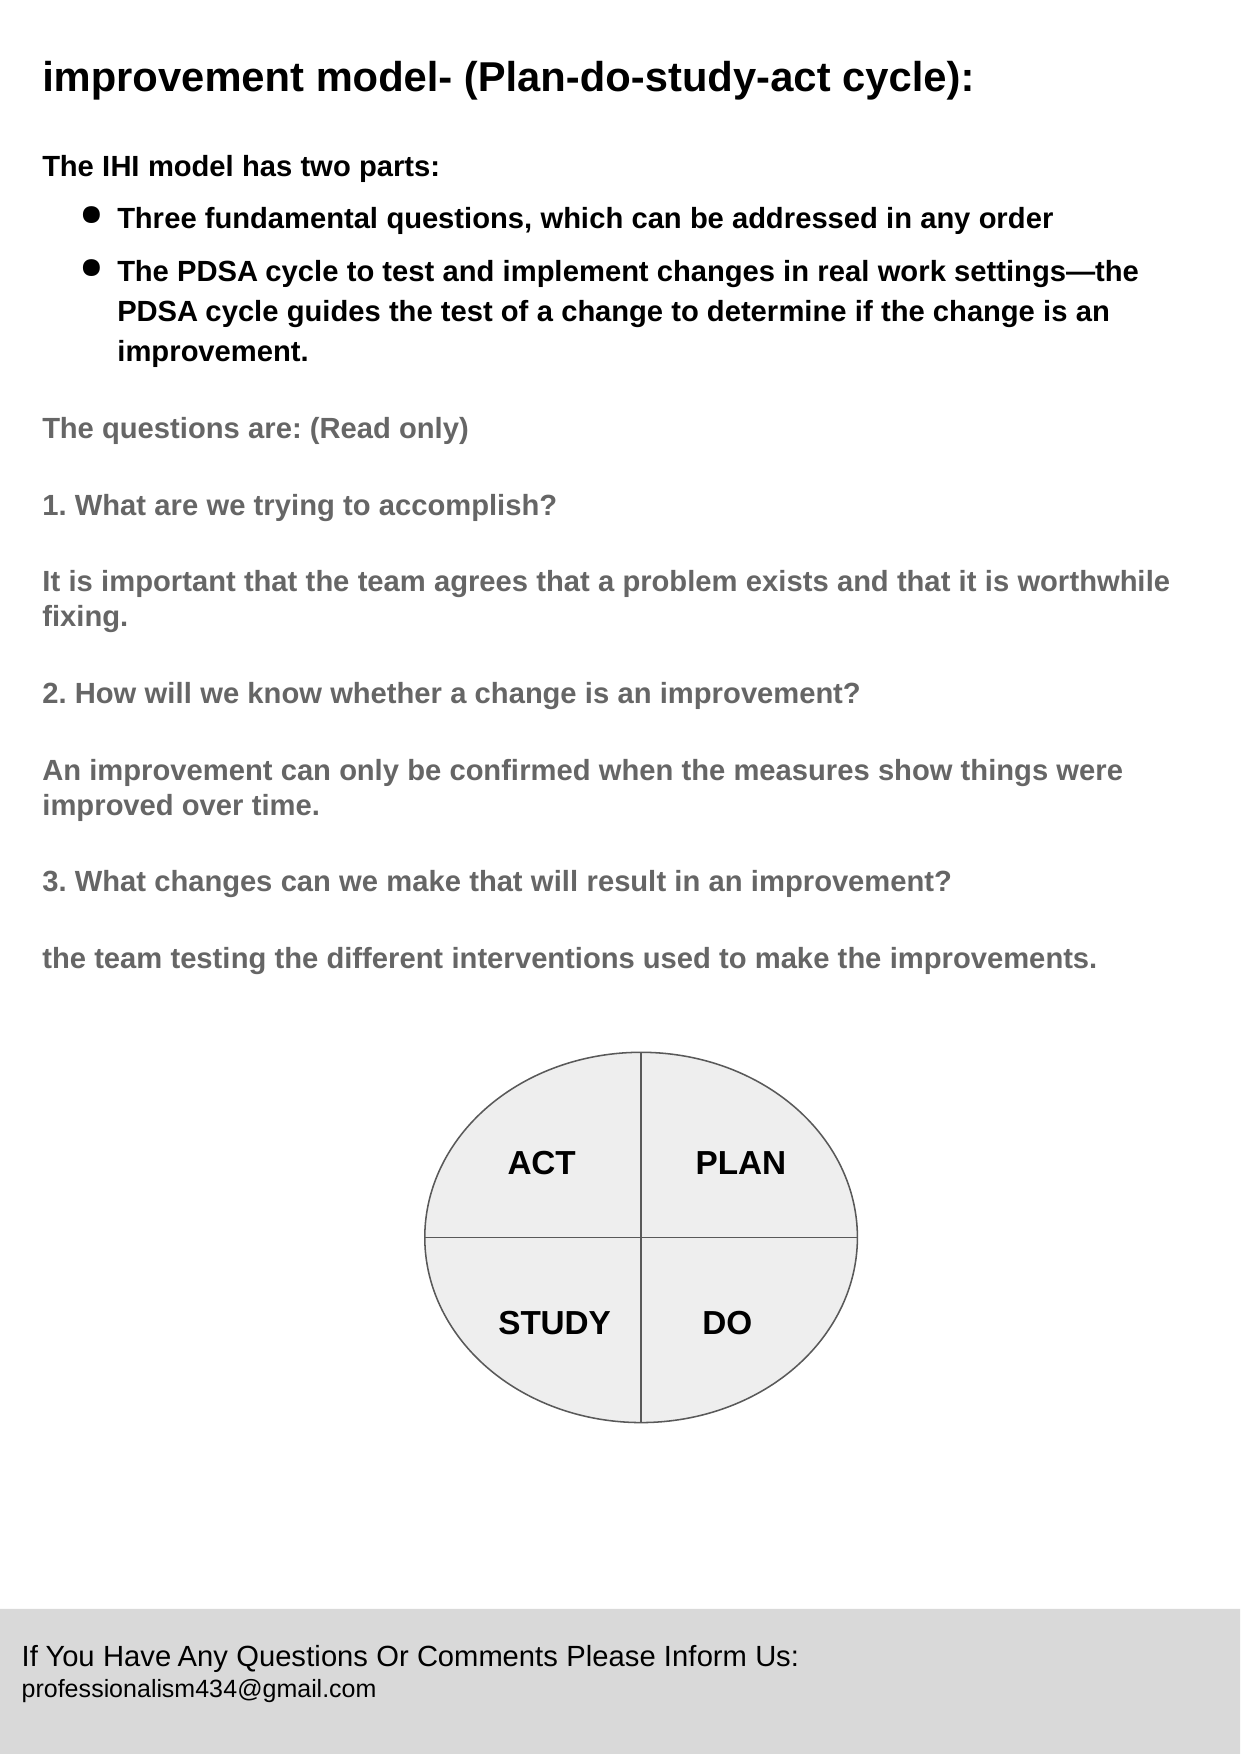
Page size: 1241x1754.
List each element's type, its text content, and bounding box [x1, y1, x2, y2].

text_box [424, 1052, 858, 1364]
text_box [487, 1368, 795, 1423]
text_box If You Have Any Questions Or Comments Please Inform Us: professionalism434@gmail.com [6, 1622, 1059, 1741]
text_box ACT PLAN STUDY DO [483, 1126, 803, 1368]
text_box improvement model- (Plan-do-study-act cycle): The IHI model has two parts: Three fundamental questions, which can be addressed in any order The PDSA cycle to test and implement changes in real work settings—the PDSA cycle guides the test of a change to determine if the change is an improvement. The questions are: (Read only) 1. What are we trying to accomplish? It is important that the team agrees that a problem exists and that it is worthwhile fixing. 2. How will we know whether a change is an improvement? An improvement can only be confirmed when the measures show things were improved over time. 3. What changes can we make that will result in an improvement? the team testing the different interventions used to make the improvements. [27, 35, 1213, 1018]
text_box [0, 1608, 1241, 1754]
